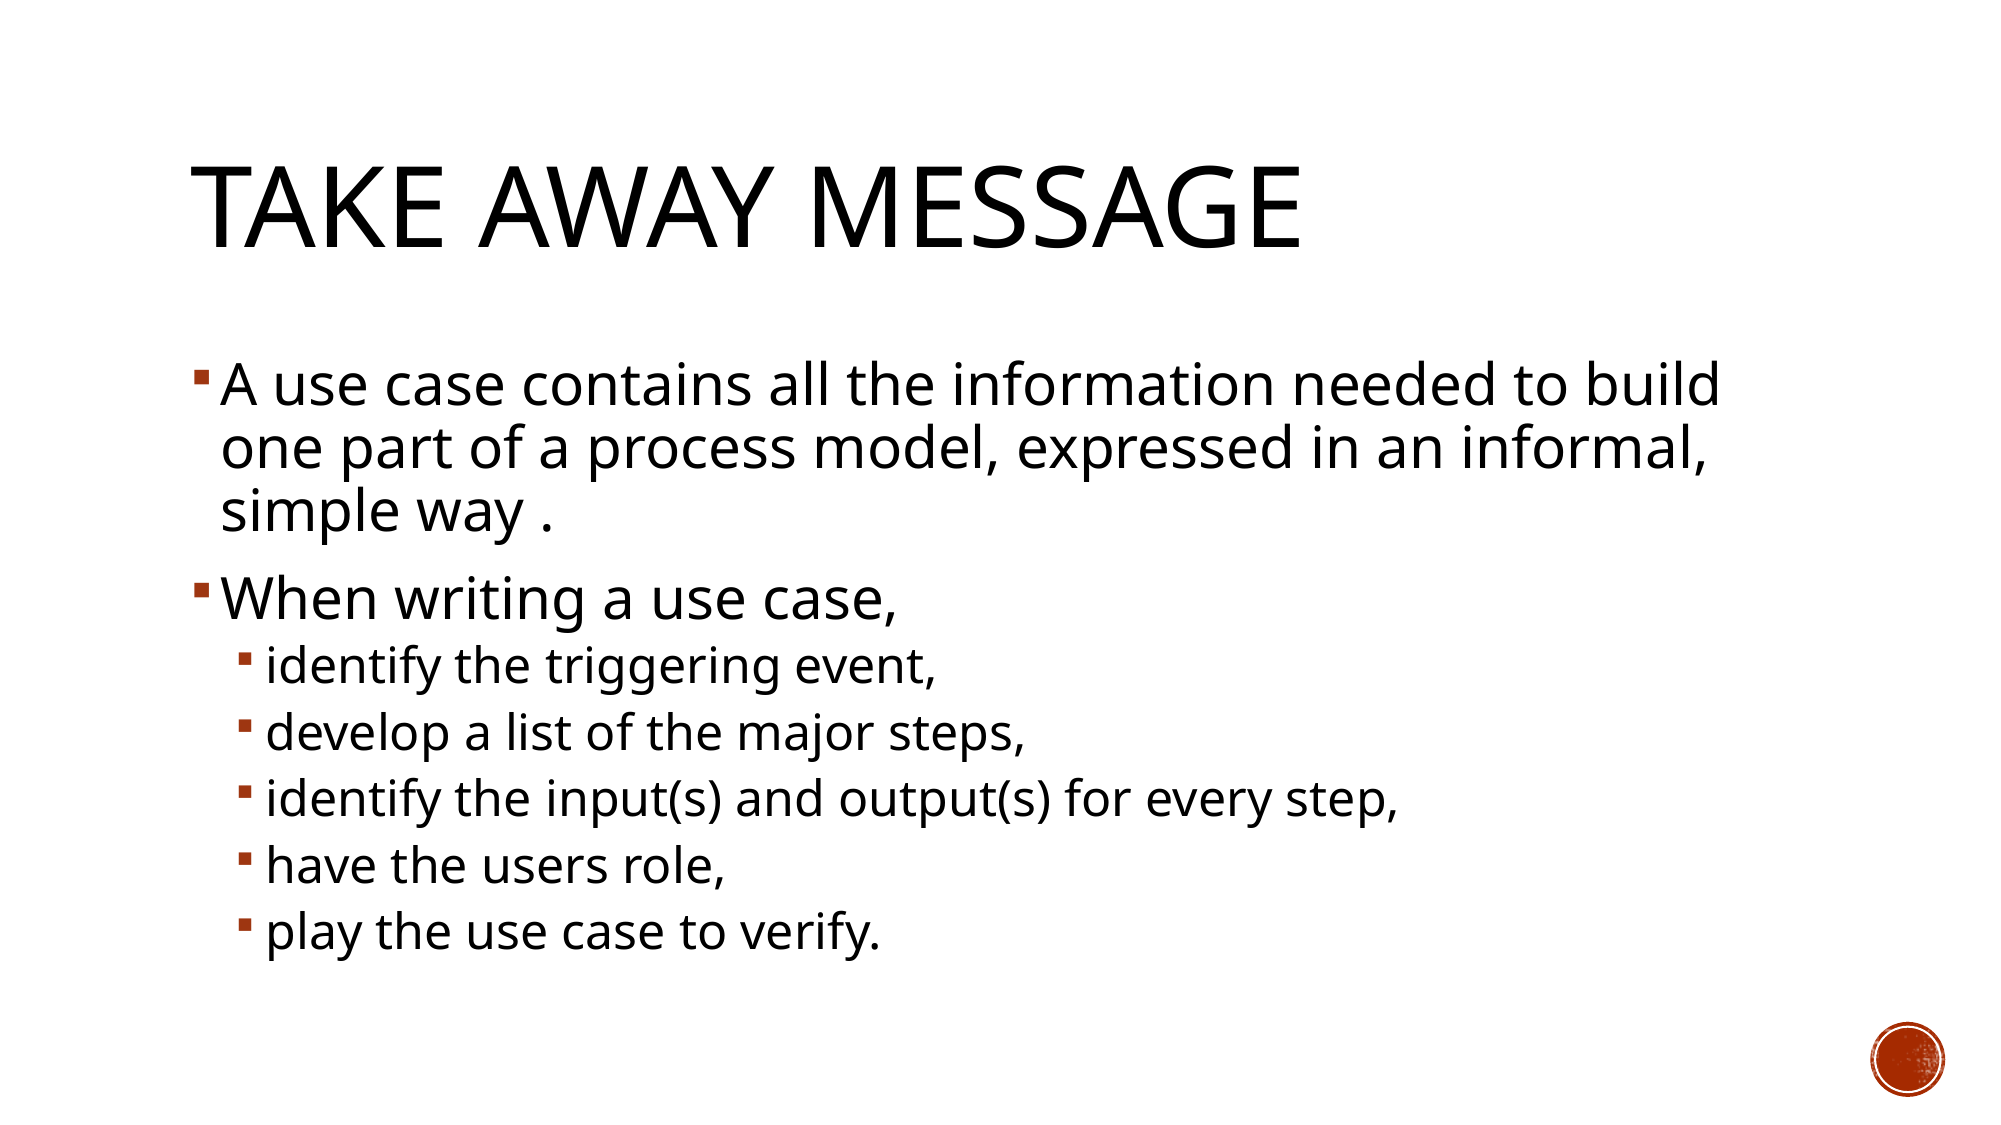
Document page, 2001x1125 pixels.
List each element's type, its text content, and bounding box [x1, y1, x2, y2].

list A use case contains all the information needed to build one part of a process model, expressed in an informal, simple way . When writing a use case, identify the triggering event, develop a list of the major steps, identify the input(s) and output(s) for every step, have the users role, play the use case to verify. [175, 348, 1826, 1013]
slide_number [1855, 1028, 1961, 1089]
title Take away message [175, 79, 1826, 344]
